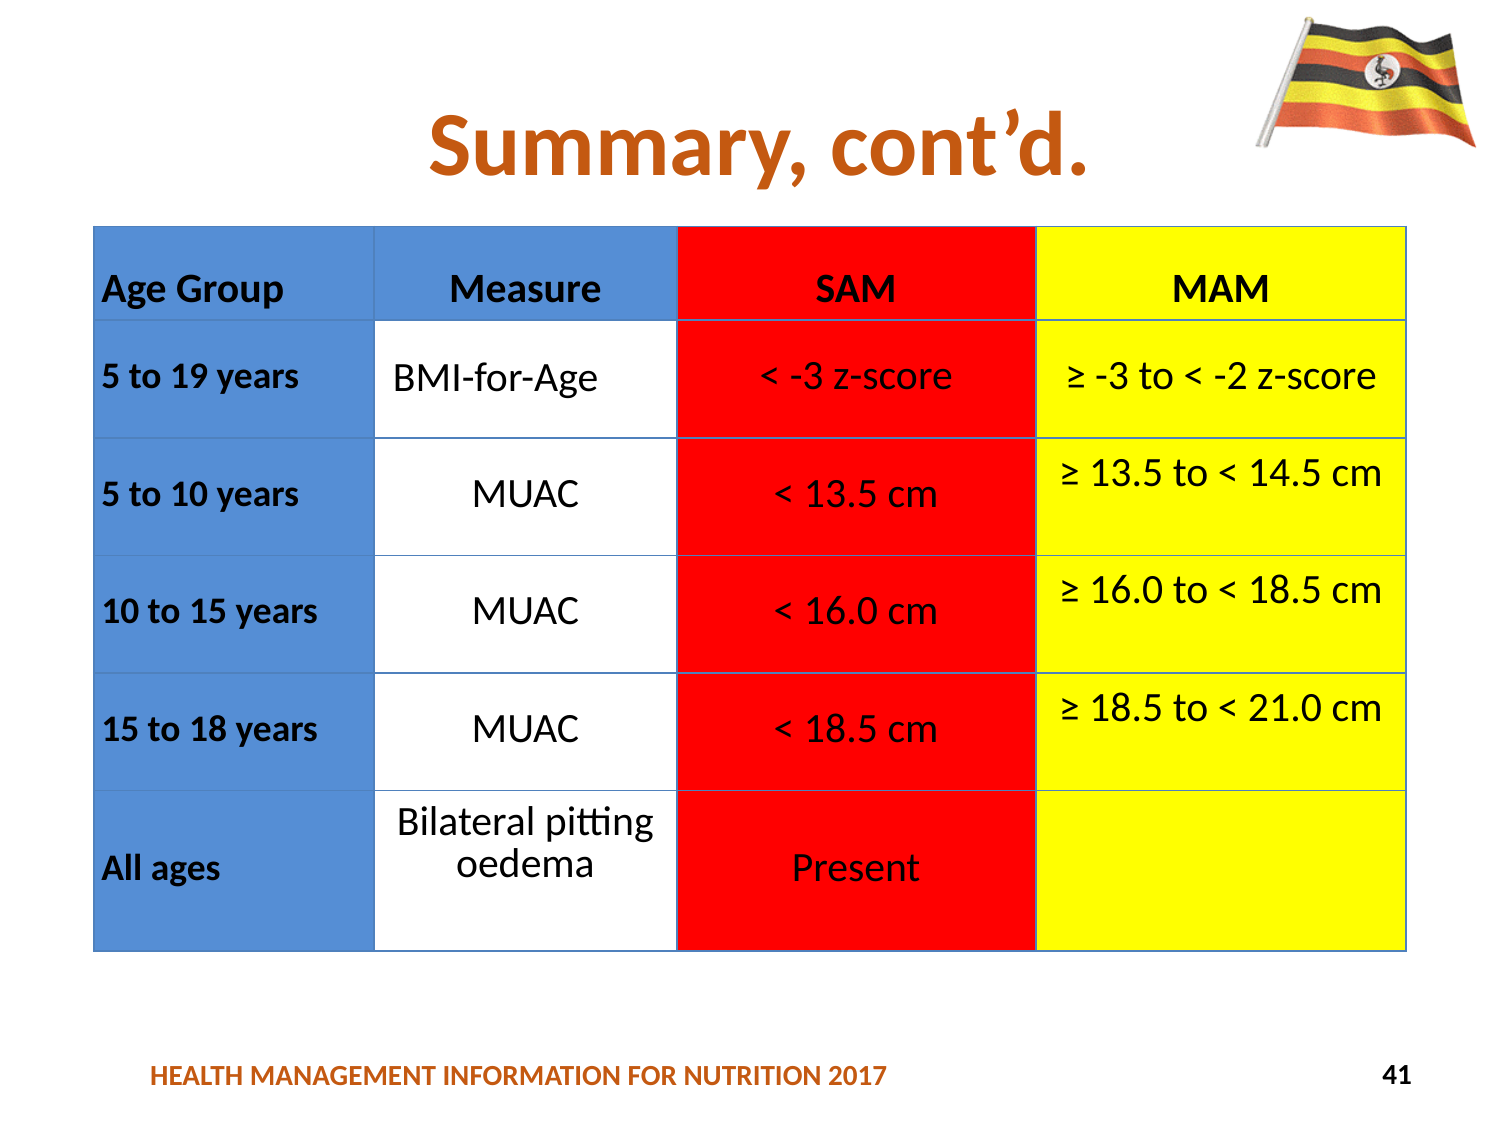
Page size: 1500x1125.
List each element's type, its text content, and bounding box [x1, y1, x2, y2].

title Summary, cont’d. [75, 45, 1425, 233]
table_cell ≥ 13.5 to < 14.5 cm [1037, 439, 1405, 555]
table_cell 15 to 18 years [95, 674, 373, 790]
table_cell Bilateral pitting oedema [375, 791, 676, 950]
table_header Measure [375, 227, 676, 319]
table_header MAM [1037, 227, 1405, 319]
picture [1253, 13, 1500, 150]
table_cell 5 to 19 years [95, 321, 373, 437]
table_header Age Group [95, 227, 373, 319]
table_cell 5 to 10 years [95, 439, 373, 555]
table_header SAM [678, 227, 1035, 319]
table_cell < 18.5 cm [678, 674, 1035, 790]
table_cell [1037, 791, 1405, 950]
table_cell ≥ 18.5 to < 21.0 cm [1037, 674, 1405, 790]
table_cell < -3 z-score [678, 321, 1035, 437]
table_cell Present [678, 791, 1035, 950]
text_box 41 [1076, 1042, 1427, 1103]
table_cell ≥ 16.0 to < 18.5 cm [1037, 556, 1405, 672]
table_cell < 16.0 cm [678, 556, 1035, 672]
table_cell MUAC [375, 674, 676, 790]
table_cell 10 to 15 years [95, 556, 373, 672]
table_cell MUAC [375, 556, 676, 672]
table_cell BMI-for-Age [375, 321, 676, 437]
table_cell All ages [95, 791, 373, 950]
table_cell MUAC [375, 439, 676, 555]
table_cell < 13.5 cm [678, 439, 1035, 555]
table_cell ≥ -3 to < -2 z-score [1037, 321, 1405, 437]
